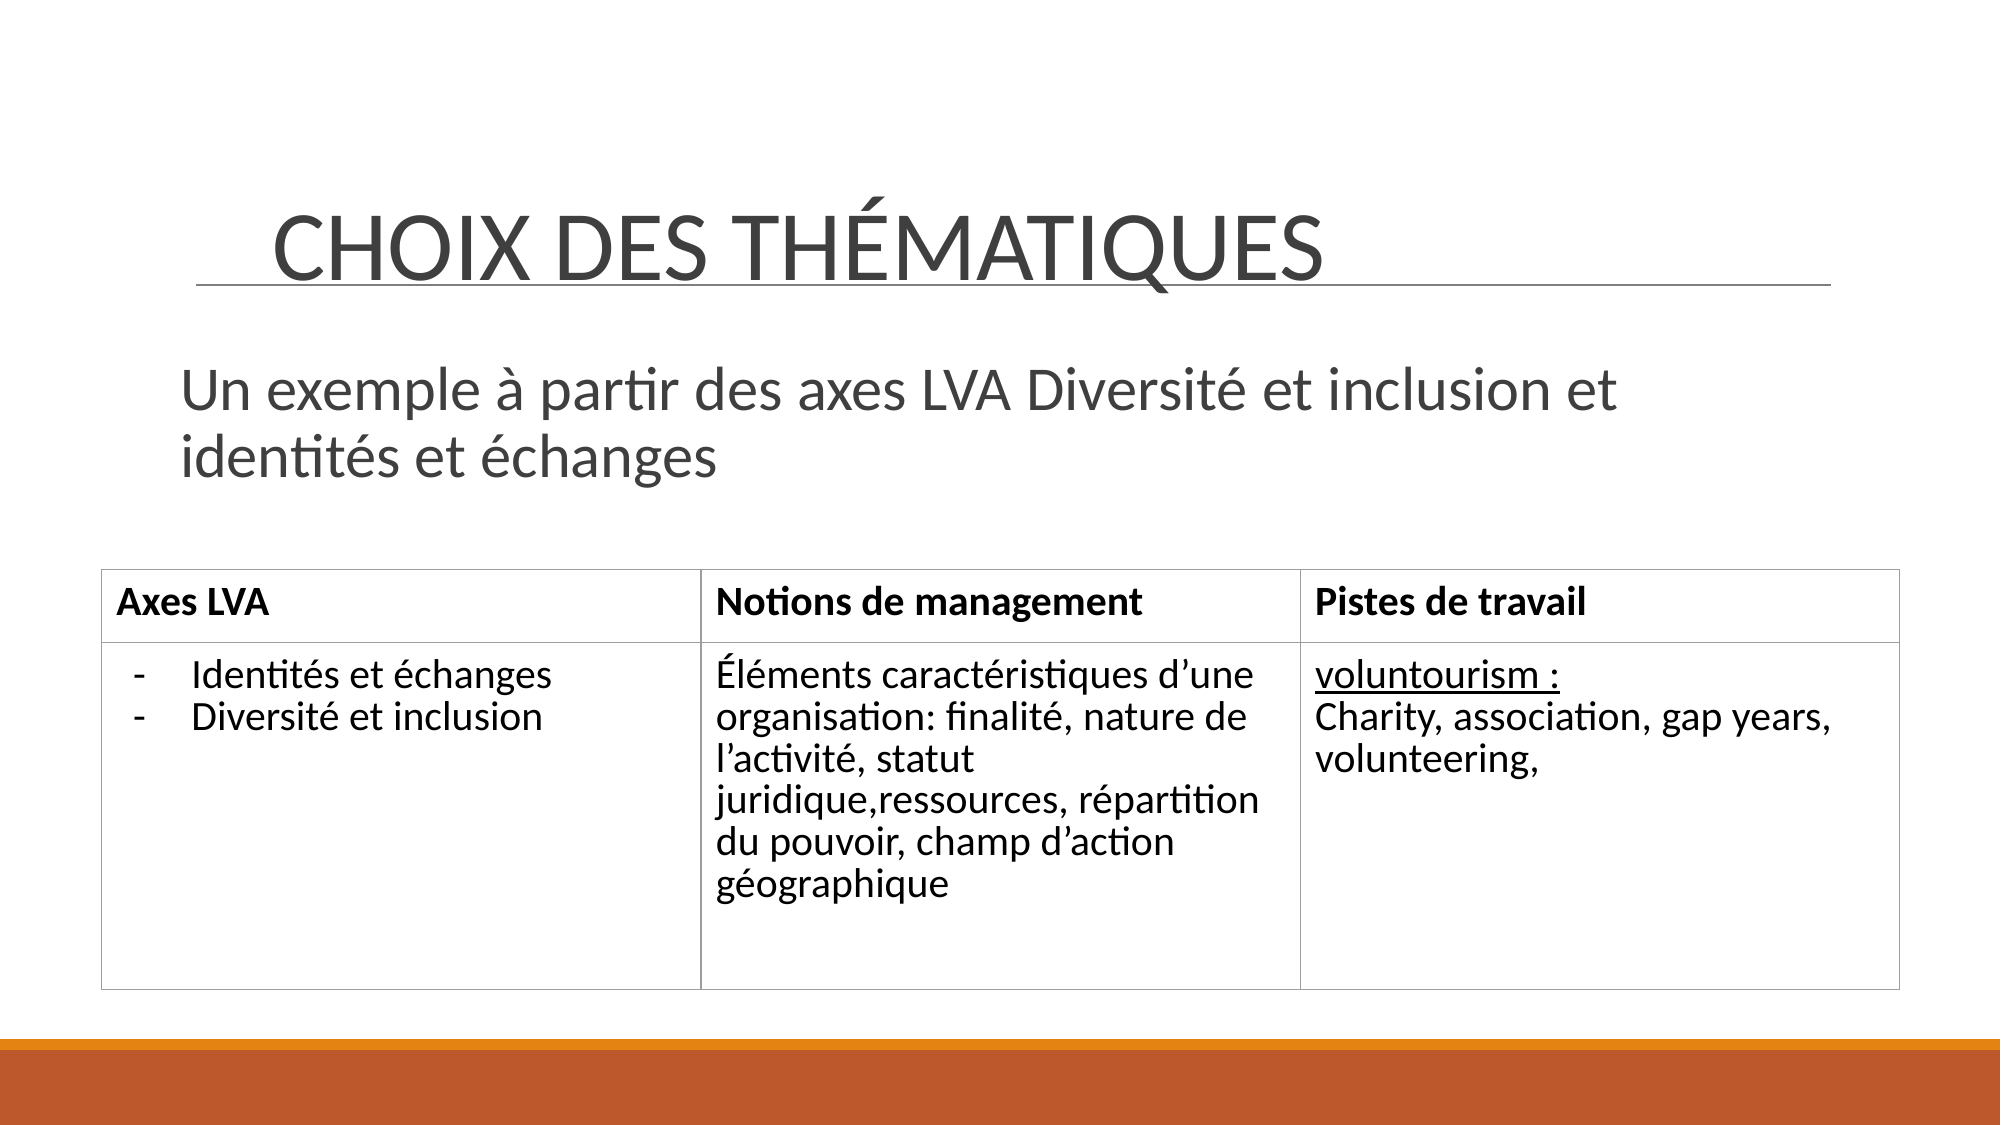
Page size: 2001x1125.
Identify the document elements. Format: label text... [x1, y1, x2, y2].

table_cell Éléments caractéristiques d’une organisation: finalité, nature de l’activité, statut juridique,ressources, répartition du pouvoir, champ d’action géographique [702, 643, 1300, 989]
title CHOIX DES THÉMATIQUES [257, 131, 1648, 309]
table_header Notions de management [702, 570, 1300, 642]
list Un exemple à partir des axes LVA Diversité et inclusion et identités et échanges [180, 349, 1830, 569]
table_cell Identités et échanges Diversité et inclusion [102, 643, 700, 989]
table_header Axes LVA [102, 570, 700, 642]
table_header Pistes de travail [1301, 570, 1899, 642]
table_cell voluntourism : Charity, association, gap years, volunteering, [1301, 643, 1899, 989]
